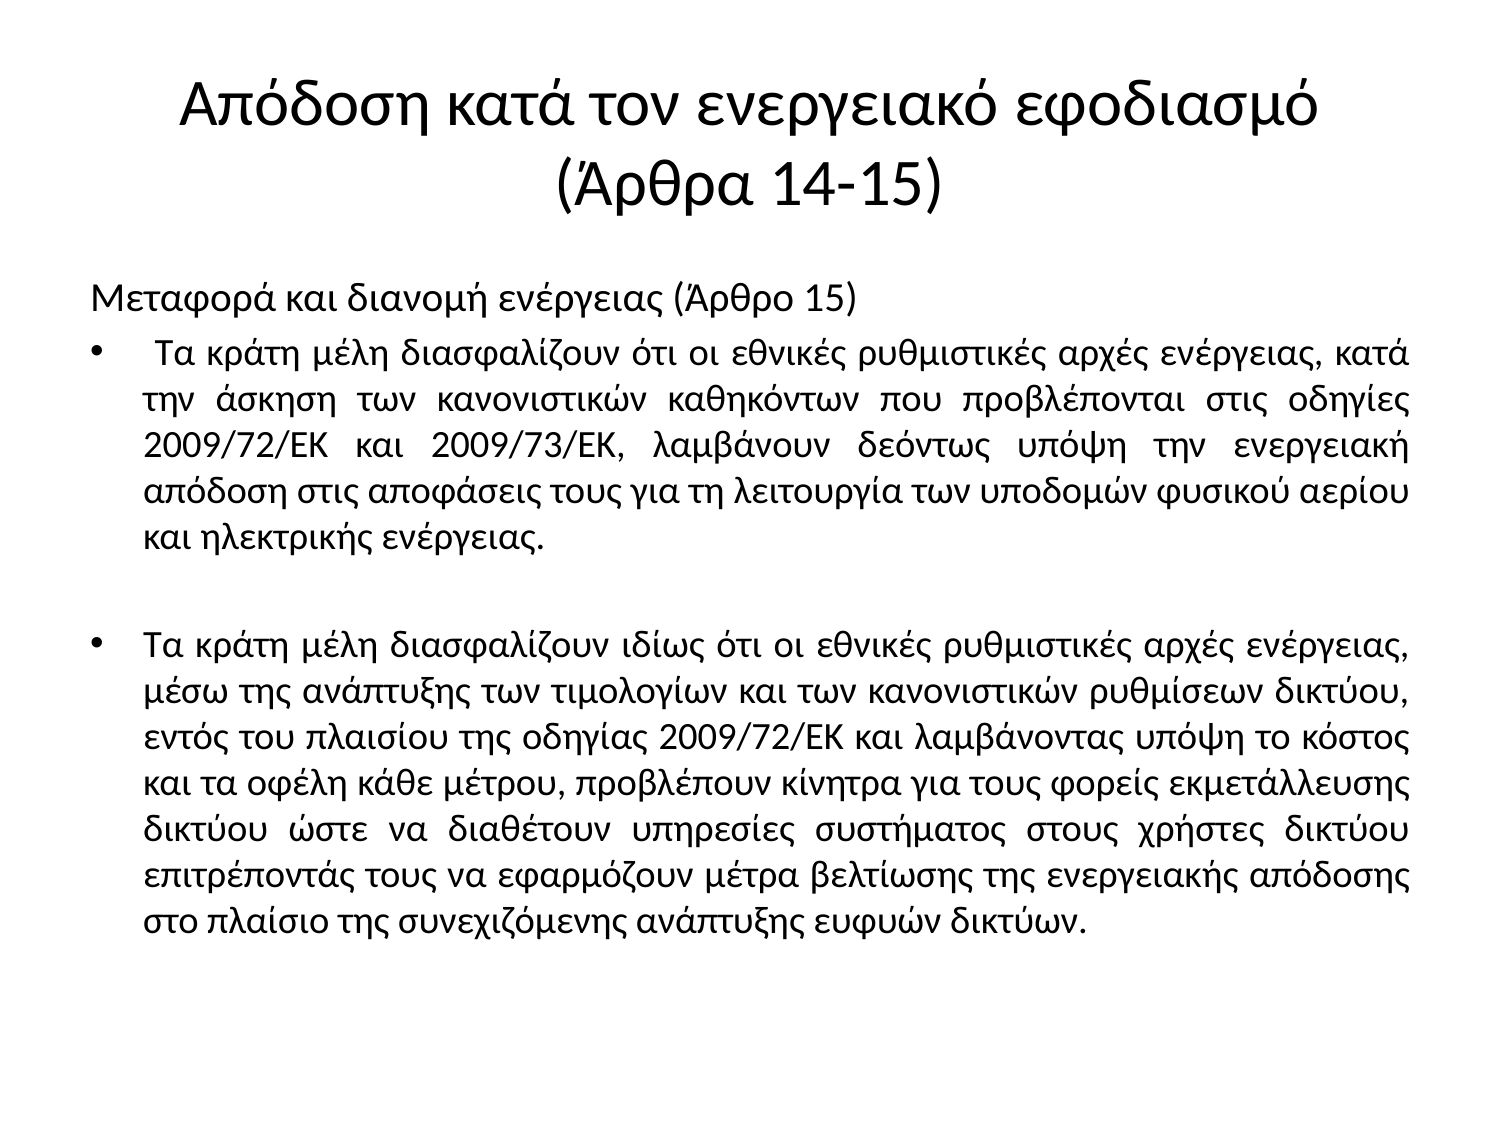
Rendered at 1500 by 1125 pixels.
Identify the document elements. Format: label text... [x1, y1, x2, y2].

list Μεταφορά και διανομή ενέργειας (Άρθρο 15) Τα κράτη μέλη διασφαλίζουν ότι οι εθνικές ρυθμιστικές αρχές ενέργειας, κατά την άσκηση των κανονιστικών καθηκόντων που προβλέπονται στις οδηγίες 2009/72/ΕΚ και 2009/73/ΕΚ, λαμβάνουν δεόντως υπόψη την ενεργειακή απόδοση στις αποφάσεις τους για τη λειτουργία των υποδομών φυσικού αερίου και ηλεκτρικής ενέργειας. Τα κράτη μέλη διασφαλίζουν ιδίως ότι οι εθνικές ρυθμιστικές αρχές ενέργειας, μέσω της ανάπτυξης των τιμολογίων και των κανονιστικών ρυθμίσεων δικτύου, εντός του πλαισίου της οδηγίας 2009/72/ΕΚ και λαμβάνοντας υπόψη το κόστος και τα οφέλη κάθε μέτρου, προβλέπουν κίνητρα για τους φορείς εκμετάλλευσης δικτύου ώστε να διαθέτουν υπηρεσίες συστήματος στους χρήστες δικτύου επιτρέποντάς τους να εφαρμόζουν μέτρα βελτίωσης της ενεργειακής απόδοσης στο πλαίσιο της συνεχιζόμενης ανάπτυξης ευφυών δικτύων. [75, 262, 1425, 1005]
title Απόδοση κατά τον ενεργειακό εφοδιασμό (Άρθρα 14-15) [75, 45, 1425, 233]
